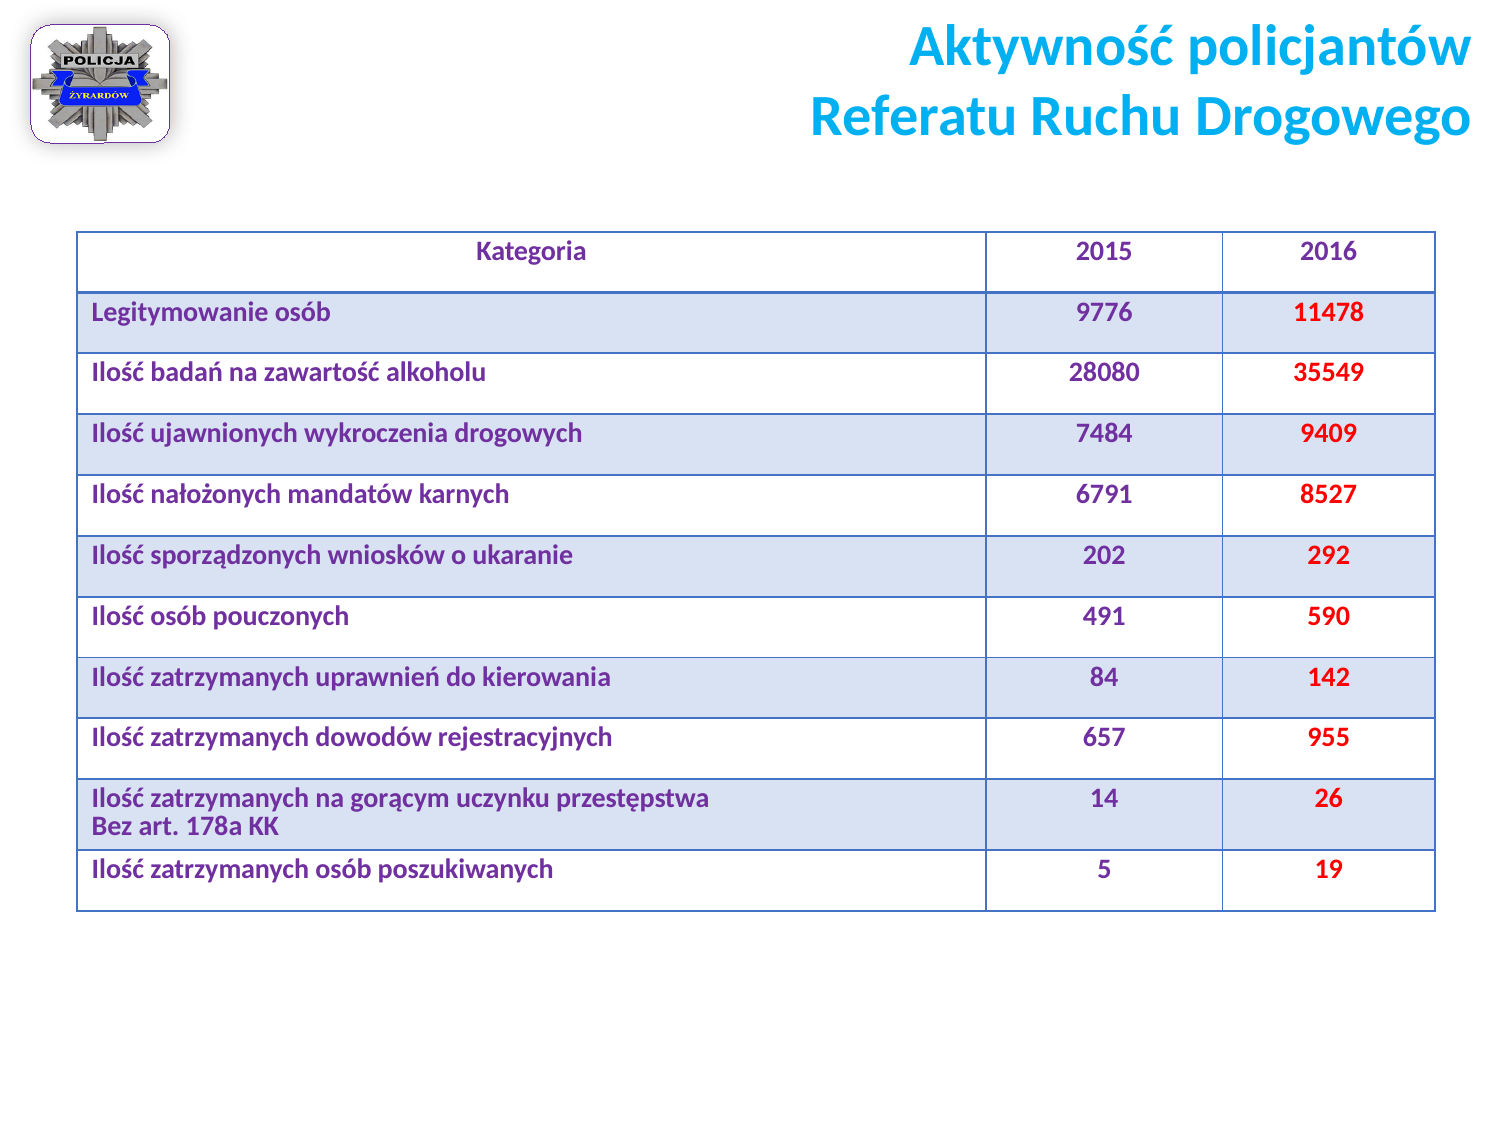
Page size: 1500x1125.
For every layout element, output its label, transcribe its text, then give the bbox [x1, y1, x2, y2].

table_cell 14 [987, 780, 1222, 849]
table_cell 955 [1223, 719, 1434, 778]
table_cell 9409 [1223, 415, 1434, 474]
table_cell Ilość zatrzymanych uprawnień do kierowania [78, 658, 985, 717]
table_cell 9776 [987, 294, 1222, 352]
table_cell 84 [987, 658, 1222, 717]
table_cell 5 [987, 851, 1222, 910]
table_cell 202 [987, 537, 1222, 596]
table_cell Ilość osób pouczonych [78, 598, 985, 657]
table_cell 28080 [987, 354, 1222, 413]
table_header 2016 [1223, 233, 1434, 291]
table_cell 8527 [1223, 476, 1434, 535]
table_cell 292 [1223, 537, 1434, 596]
table_cell Ilość badań na zawartość alkoholu [78, 354, 985, 413]
table_cell 26 [1223, 780, 1434, 849]
table_cell 491 [987, 598, 1222, 657]
text_box Aktywność policjantów Referatu Ruchu Drogowego [301, 0, 1500, 155]
table_cell 590 [1223, 598, 1434, 657]
table_cell Ilość nałożonych mandatów karnych [78, 476, 985, 535]
table_cell 7484 [987, 415, 1222, 474]
table_cell Ilość sporządzonych wniosków o ukaranie [78, 537, 985, 596]
table_cell 657 [987, 719, 1222, 778]
table_header Kategoria [78, 233, 985, 291]
table_cell Ilość zatrzymanych na gorącym uczynku przestępstwa Bez art. 178a KK [78, 780, 985, 849]
table_cell 19 [1223, 851, 1434, 910]
picture [30, 24, 170, 144]
table_cell Ilość zatrzymanych osób poszukiwanych [78, 851, 985, 910]
table_cell Ilość ujawnionych wykroczenia drogowych [78, 415, 985, 474]
table_cell 11478 [1223, 294, 1434, 352]
table_cell Ilość zatrzymanych dowodów rejestracyjnych [78, 719, 985, 778]
table_cell 6791 [987, 476, 1222, 535]
table_header 2015 [987, 233, 1222, 291]
table_cell 35549 [1223, 354, 1434, 413]
table_cell 142 [1223, 658, 1434, 717]
table_cell Legitymowanie osób [78, 294, 985, 352]
